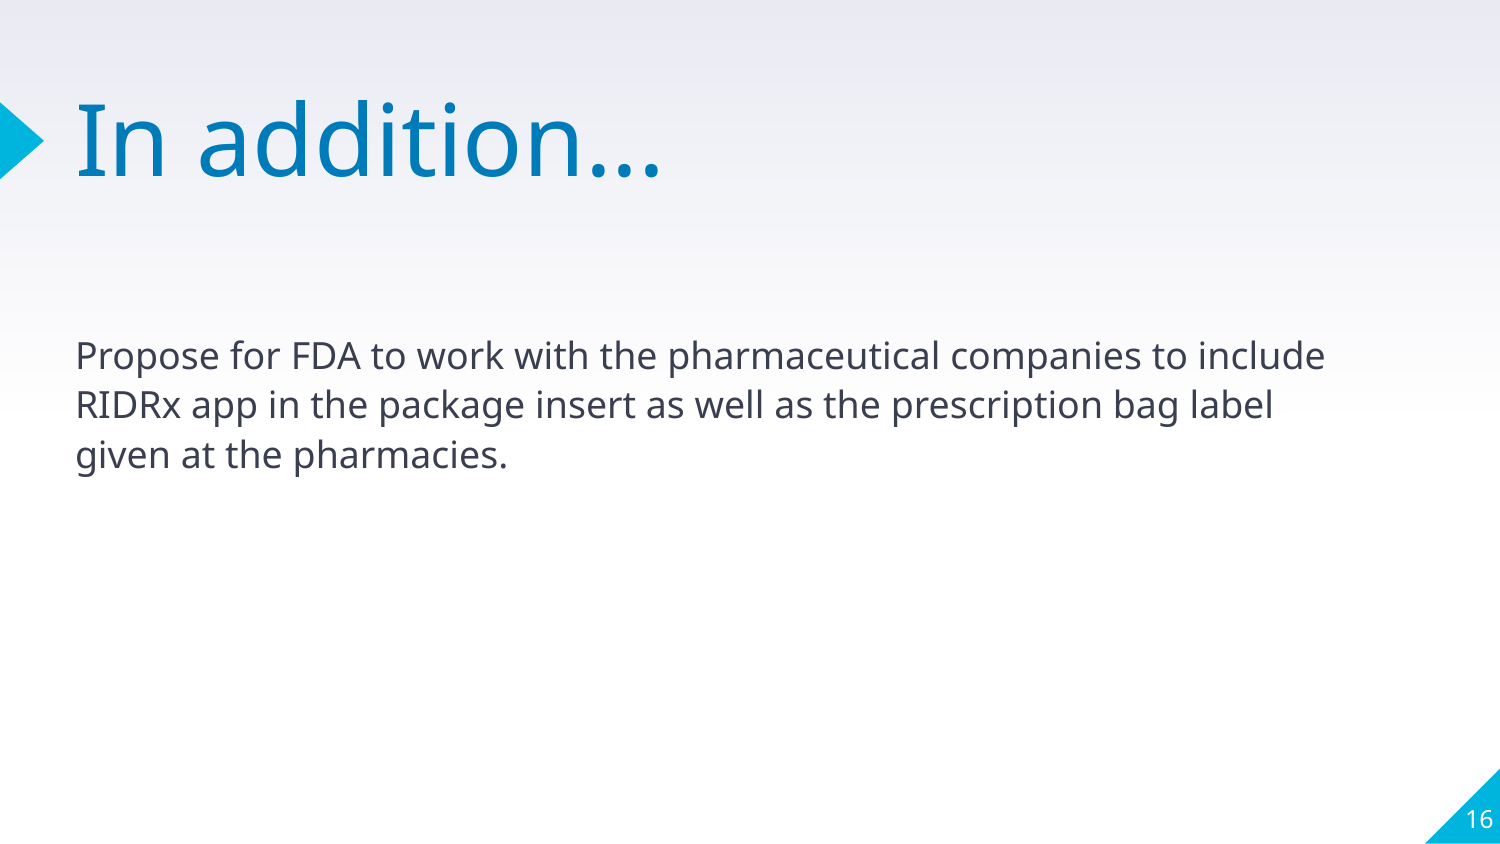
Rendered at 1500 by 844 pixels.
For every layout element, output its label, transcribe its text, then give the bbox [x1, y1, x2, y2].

slide_number 16 [1418, 760, 1494, 838]
title In addition... [75, 99, 1001, 277]
list Propose for FDA to work with the pharmaceutical companies to include RIDRx app in the package insert as well as the prescription bag label given at the pharmacies. [75, 327, 1374, 767]
